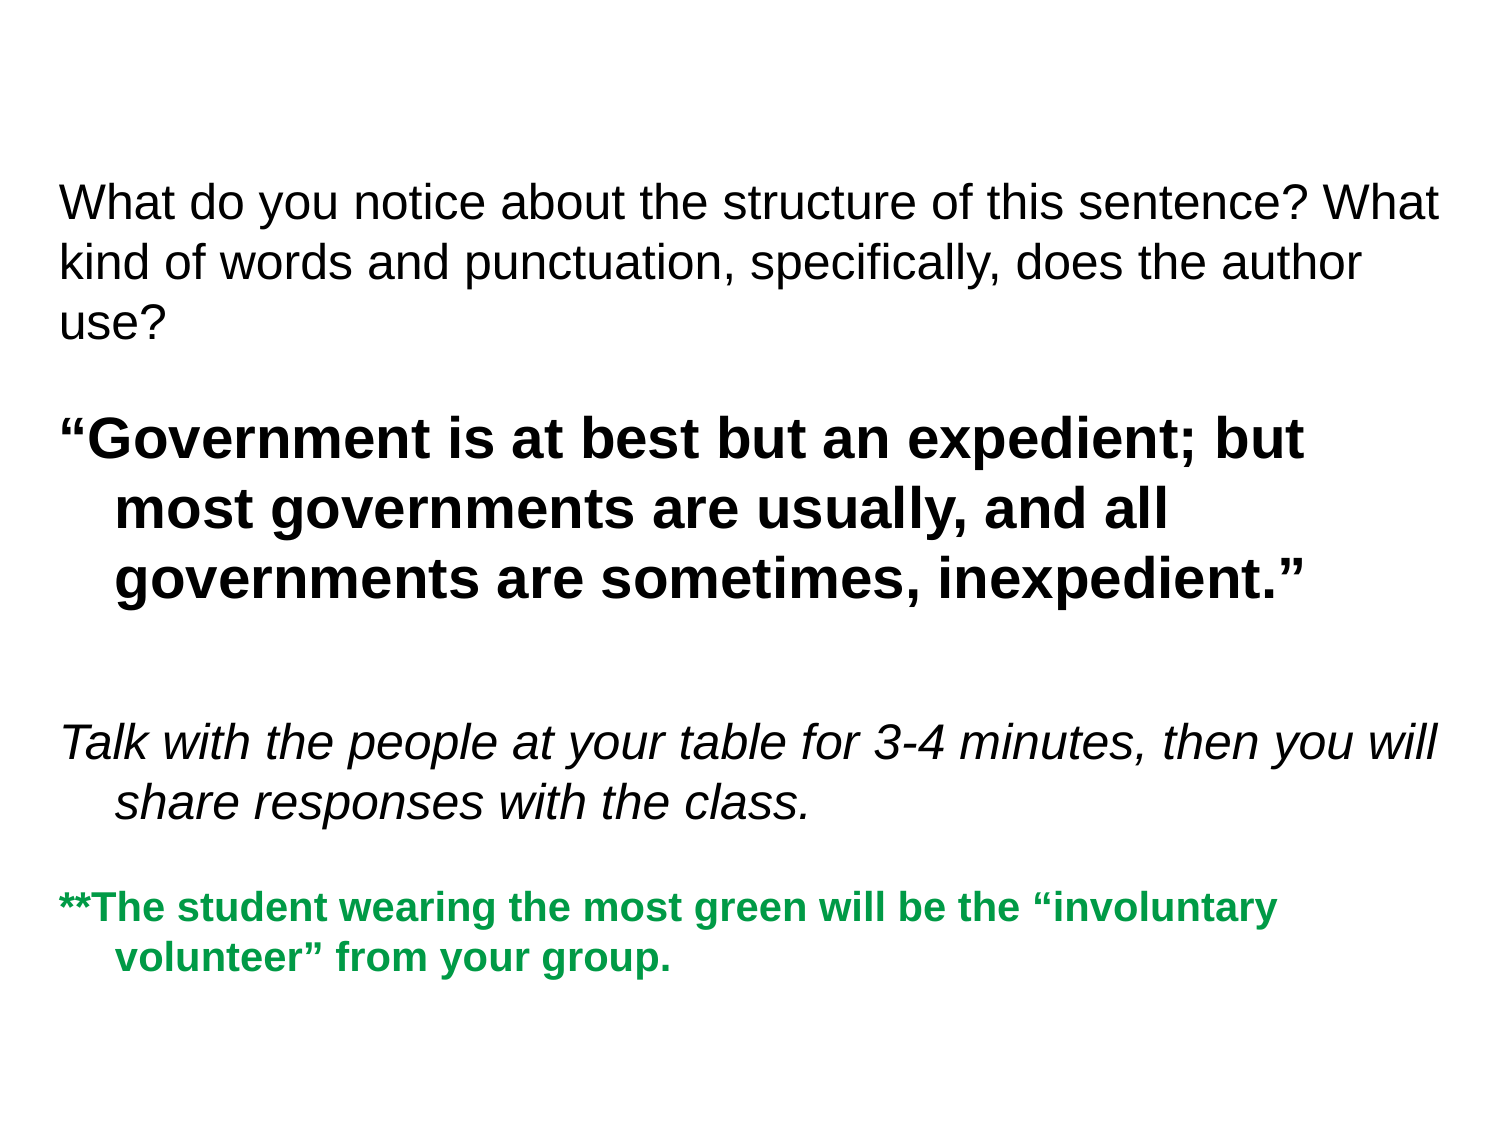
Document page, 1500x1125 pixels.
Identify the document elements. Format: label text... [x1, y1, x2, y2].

list What do you notice about the structure of this sentence? What kind of words and punctuation, specifically, does the author use? “Government is at best but an expedient; but most governments are usually, and all governments are sometimes, inexpedient.” Talk with the people at your table for 3-4 minutes, then you will share responses with the class. **The student wearing the most green will be the “involuntary volunteer” from your group. [43, 162, 1457, 1038]
